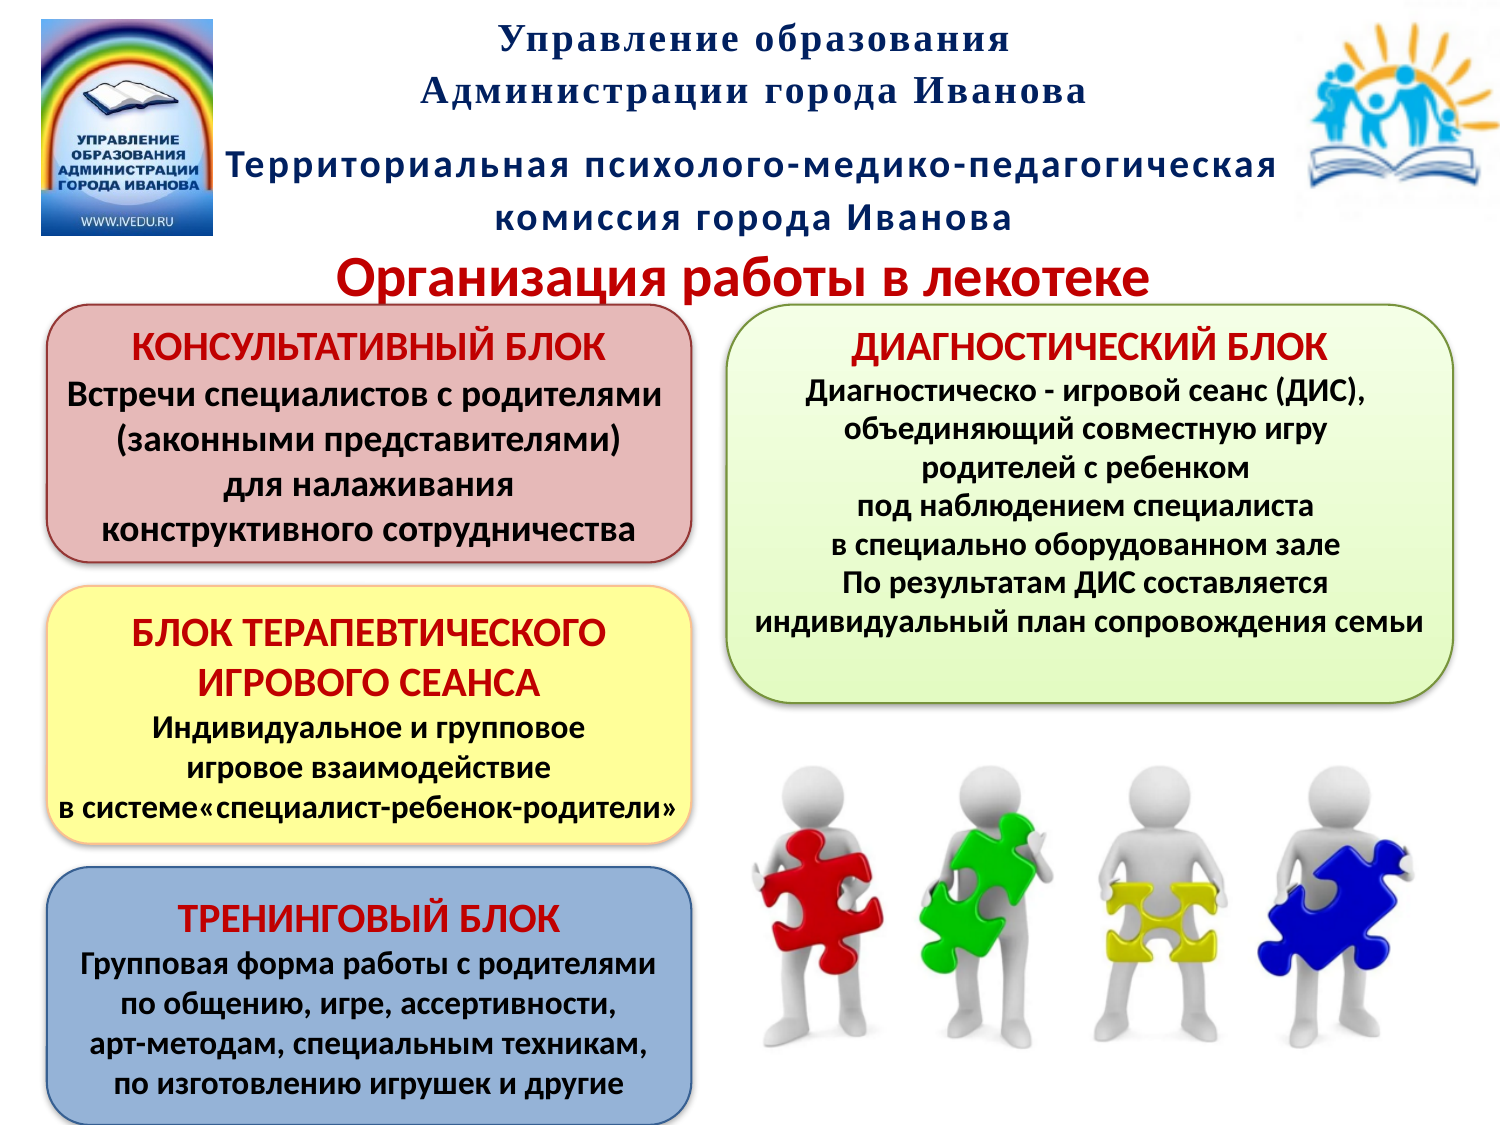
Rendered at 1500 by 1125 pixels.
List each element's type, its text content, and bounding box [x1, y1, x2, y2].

text_box Организация работы в лекотеке [93, 222, 1394, 352]
text_box ДИАГНОСТИЧЕСКИЙ БЛОК Диагностическо - игровой сеанс (ДИС), объединяющий совместную игру родителей с ребенком под наблюдением специалиста в специально оборудованном зале По результатам ДИС составляется индивидуальный план сопровождения семьи [725, 303, 1454, 704]
picture [40, 18, 213, 236]
text_box ТРЕНИНГОВЫЙ БЛОК Групповая форма работы с родителями по общению, игре, ассертивности, арт-методам, специальным техникам, по изготовлению игрушек и другие [46, 866, 693, 1125]
picture [1277, 0, 1500, 223]
picture [726, 737, 1456, 1090]
text_box Консультативный Блок Встречи специалистов с родителями (законными представителями) для налаживания конструктивного сотрудничества [46, 303, 693, 564]
text_box БЛОК ТЕРАПЕВТИЧЕСКОГО ИГРОВОГО СЕАНСА Индивидуальное и групповое игровое взаимодействие в системе«специалист-ребенок-родители» [46, 585, 693, 845]
text_box Управление образования Администрации города Иванова Территориальная психолого-медико-педагогическая комиссия города Иванова [206, 0, 1274, 222]
